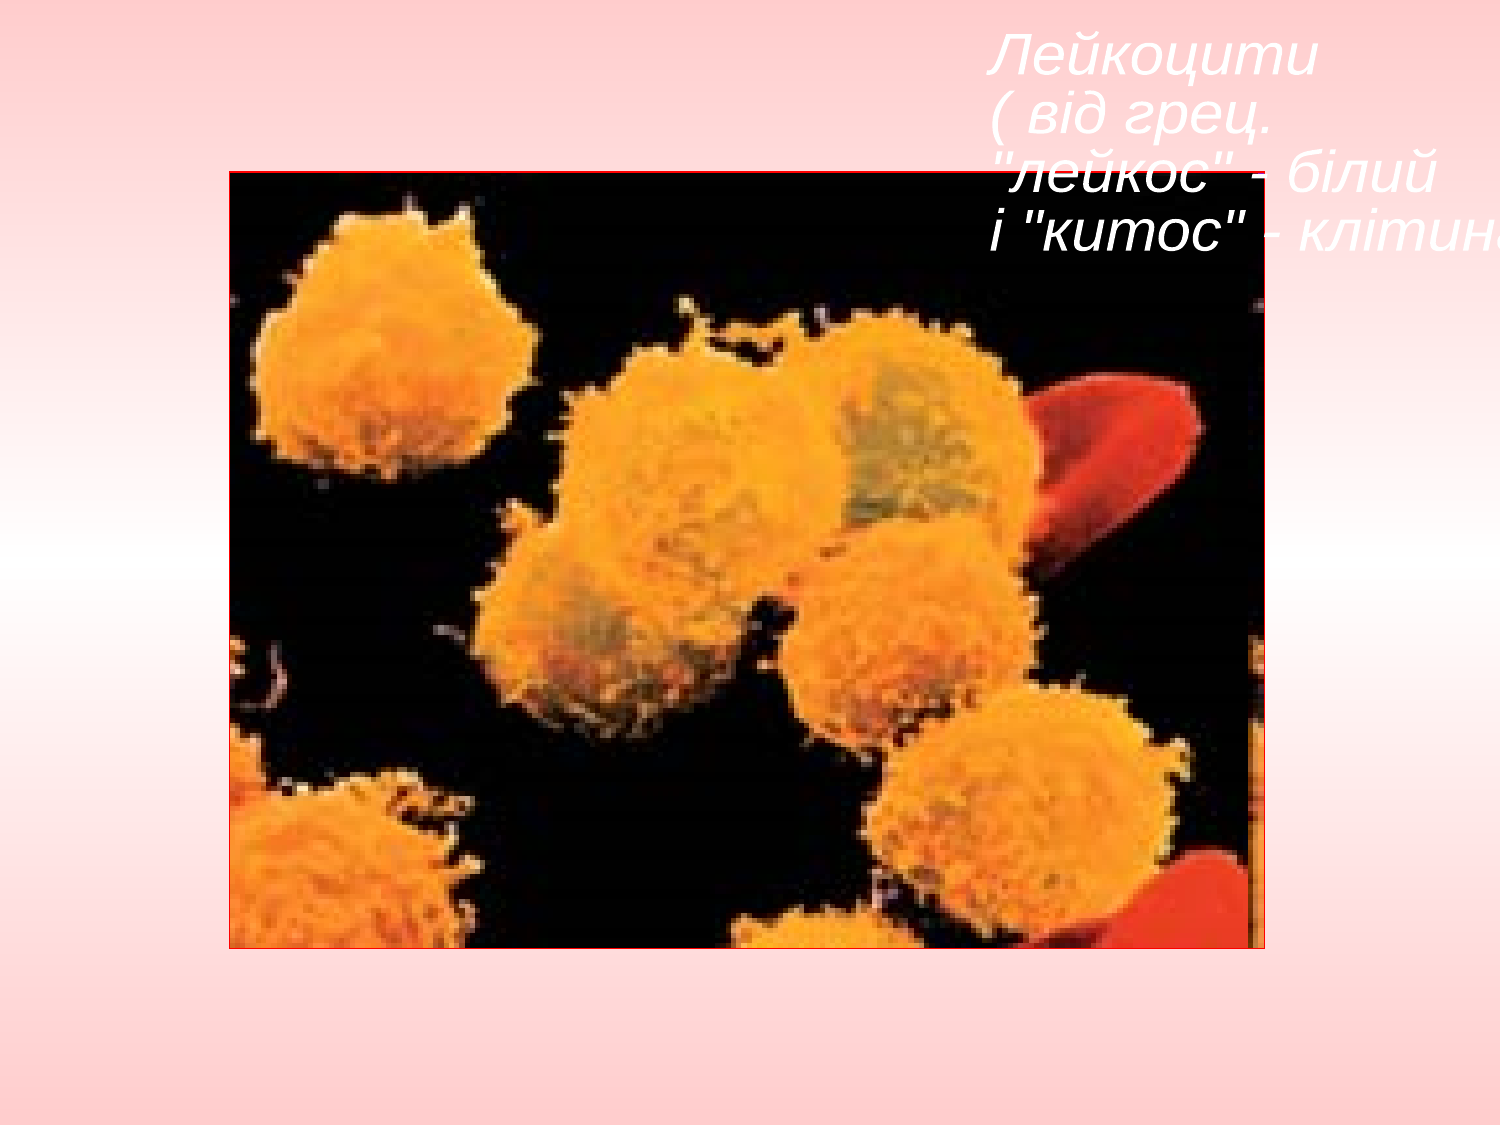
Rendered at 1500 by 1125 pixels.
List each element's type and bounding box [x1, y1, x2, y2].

list [229, 172, 1264, 949]
